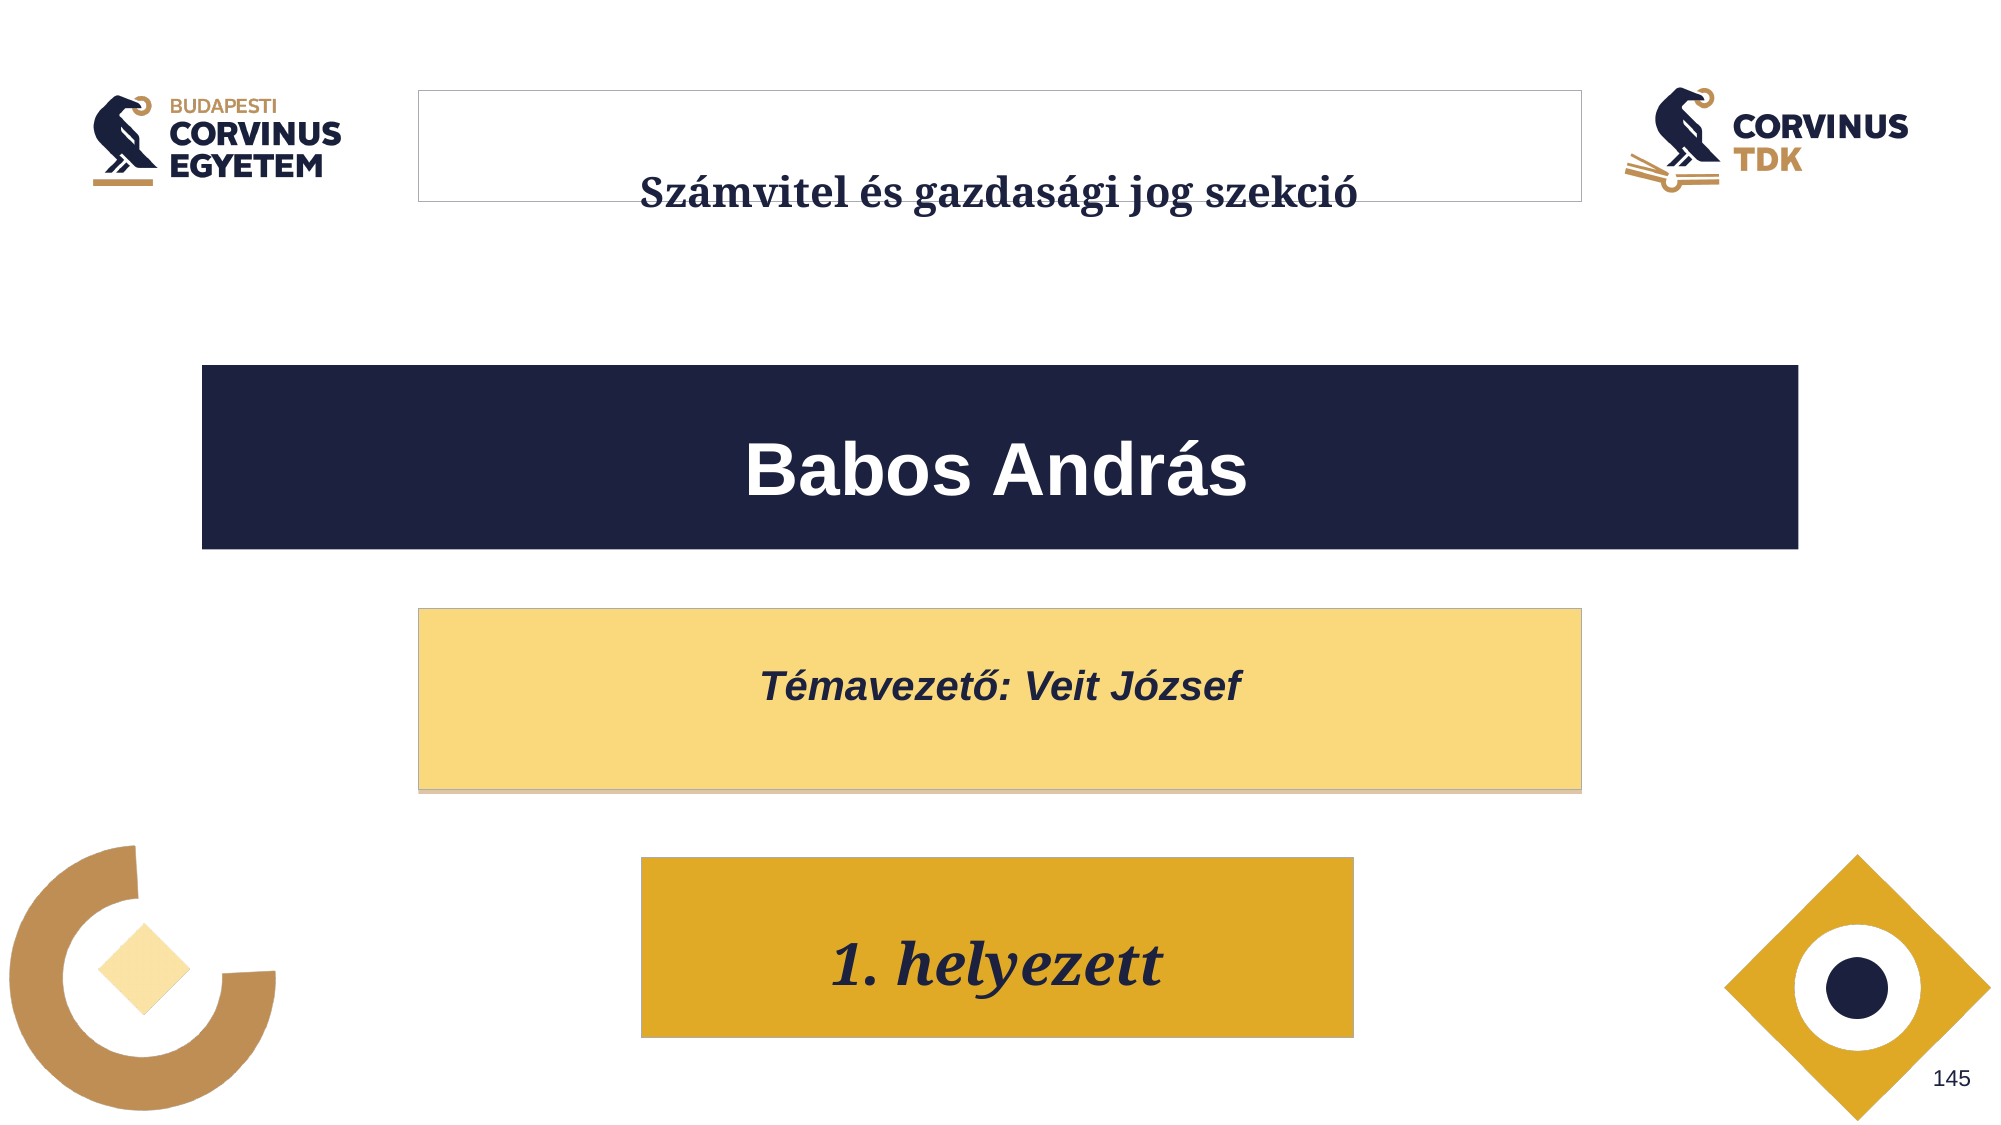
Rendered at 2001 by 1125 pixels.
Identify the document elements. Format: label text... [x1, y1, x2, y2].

picture [0, 820, 303, 1125]
text_box 1. helyezett [641, 857, 1354, 1038]
picture [93, 95, 365, 186]
title Számvitel és gazdasági jog szekció [418, 90, 1582, 202]
picture [1724, 854, 1991, 1121]
picture [1532, 0, 2000, 281]
text_box Témavezető: Veit József [418, 608, 1582, 790]
text_box Babos András [205, 374, 1789, 541]
